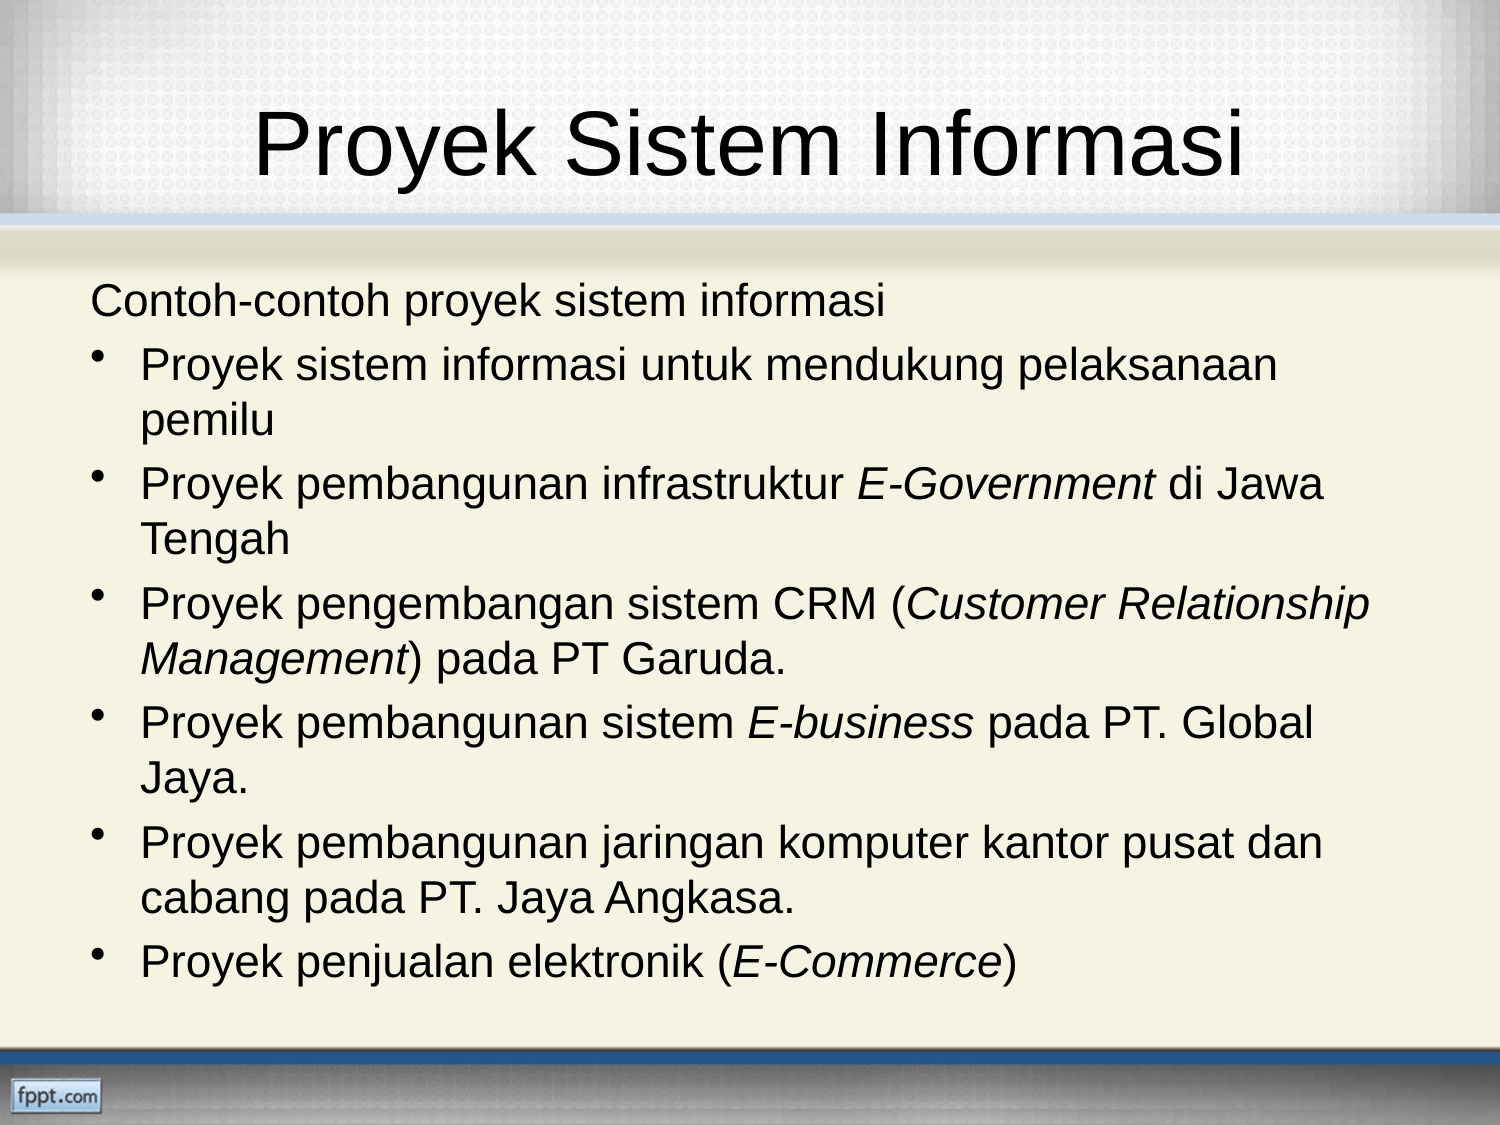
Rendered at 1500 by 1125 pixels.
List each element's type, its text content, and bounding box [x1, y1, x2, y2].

title Proyek Sistem Informasi [74, 44, 1426, 233]
picture [0, 0, 1500, 1125]
list Contoh-contoh proyek sistem informasi Proyek sistem informasi untuk mendukung pelaksanaan pemilu Proyek pembangunan infrastruktur E-Government di Jawa Tengah Proyek pengembangan sistem CRM (Customer Relationship Management) pada PT Garuda. Proyek pembangunan sistem E-business pada PT. Global Jaya. Proyek pembangunan jaringan komputer kantor pusat dan cabang pada PT. Jaya Angkasa. Proyek penjualan elektronik (E-Commerce) [74, 262, 1426, 1006]
